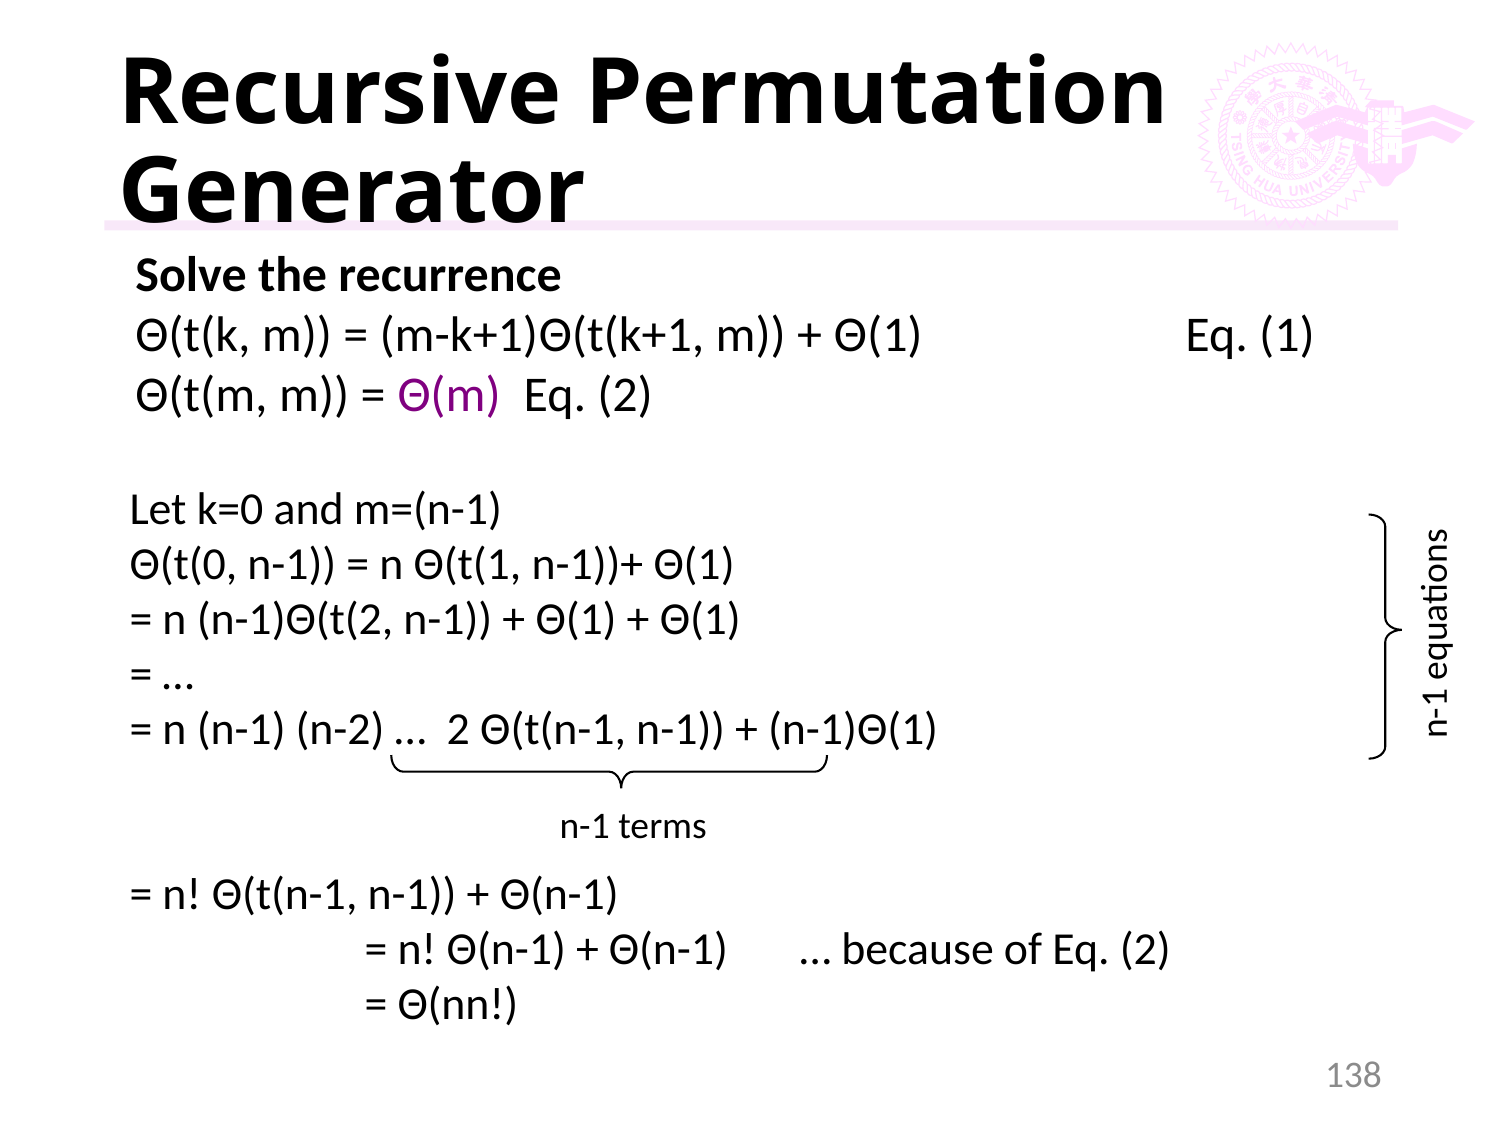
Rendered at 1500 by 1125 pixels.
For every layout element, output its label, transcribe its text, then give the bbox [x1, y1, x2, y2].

text_box n-1 equations [1401, 514, 1462, 754]
slide_number 138 [1059, 1042, 1397, 1103]
text_box [390, 755, 828, 789]
text_box [1368, 513, 1401, 760]
text_box n-1 terms [544, 793, 723, 854]
title Recursive Permutation Generator [103, 59, 1397, 228]
